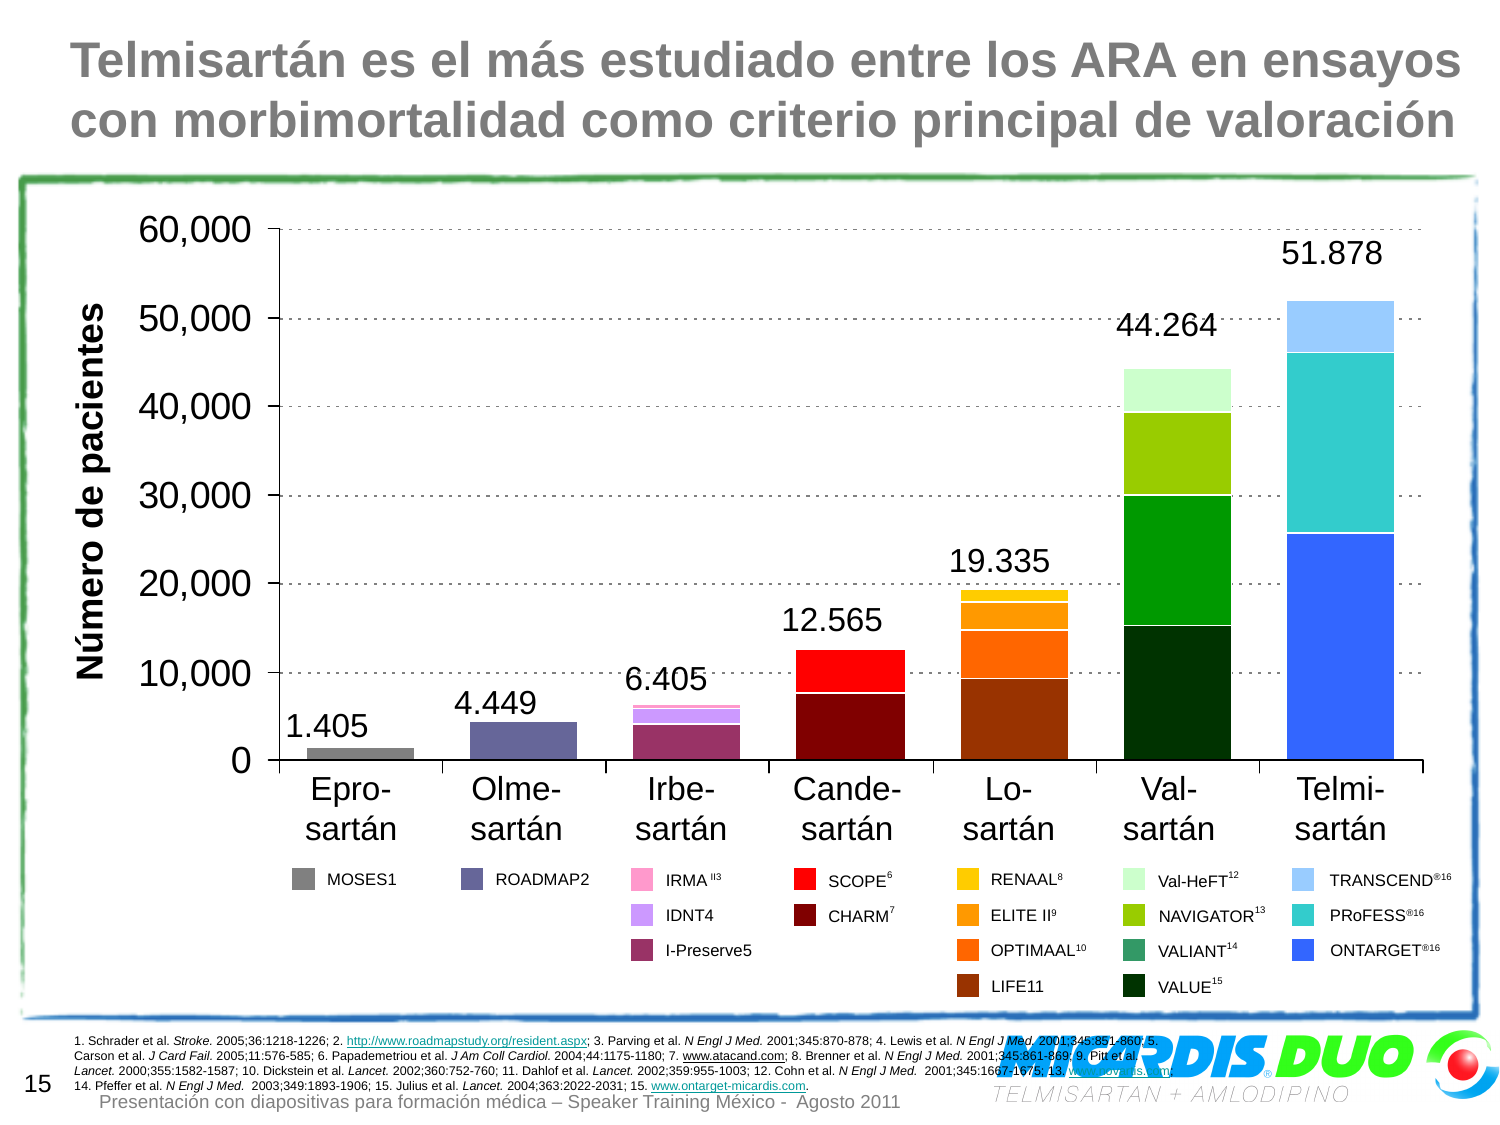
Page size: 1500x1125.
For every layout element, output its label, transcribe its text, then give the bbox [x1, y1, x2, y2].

text_box Val- sartán [1115, 808, 1223, 848]
picture [994, 1030, 1500, 1102]
title Telmisartán es el más estudiado entre los ARA en ensayos con morbimortalidad como criterio principal de valoración [1252, 24, 1500, 151]
picture [17, 171, 1483, 1025]
text_box Telmi- sartán [1281, 808, 1400, 848]
text_box 1. Schrader et al. Stroke. 2005;36:1218-1226; 2. http://www.roadmapstudy.org/resident.aspx; 3. Parving et al. N Engl J Med. 2001;345:870-878; 4. Lewis et al. N Engl J Med. 2001;345:851-860; 5. Carson et al. J Card Fail. 2005;11:576-585; 6. Papademetriou et al. J Am Coll Cardiol. 2004;44:1175-1180; 7. www.atacand.com; 8. Brenner et al. N Engl J Med. 2001;345:861-869; 9. Pitt et al. Lancet. 2000;355:1582-1587; 10. Dickstein et al. Lancet. 2002;360:752-760; 11. Dahlof et al. Lancet. 2002;359:955-1003; 12. Cohn et al. N Engl J Med. 2001;345:1667-1675; 13. www.novartis.com; 14. Pfeffer et al. N Engl J Med. 2003;349:1893-1906; 15. Julius et al. Lancet. 2004;363:2022-2031; 15. www.ontarget-micardis.com. [59, 1025, 1189, 1101]
slide_number 15 [8, 1059, 98, 1110]
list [123, 189, 1431, 800]
text_box [45, 4, 1252, 162]
text_box Número de pacientes [57, 287, 118, 697]
text_box Cande- sartán [788, 808, 907, 848]
text_box Epro- sartán [292, 808, 411, 848]
text_box Irbe- sartán [629, 808, 733, 848]
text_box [291, 861, 1468, 1004]
picture [1189, 1049, 1201, 1064]
text_box Olme-sartán [445, 808, 588, 848]
text_box Lo- sartán [955, 808, 1062, 848]
